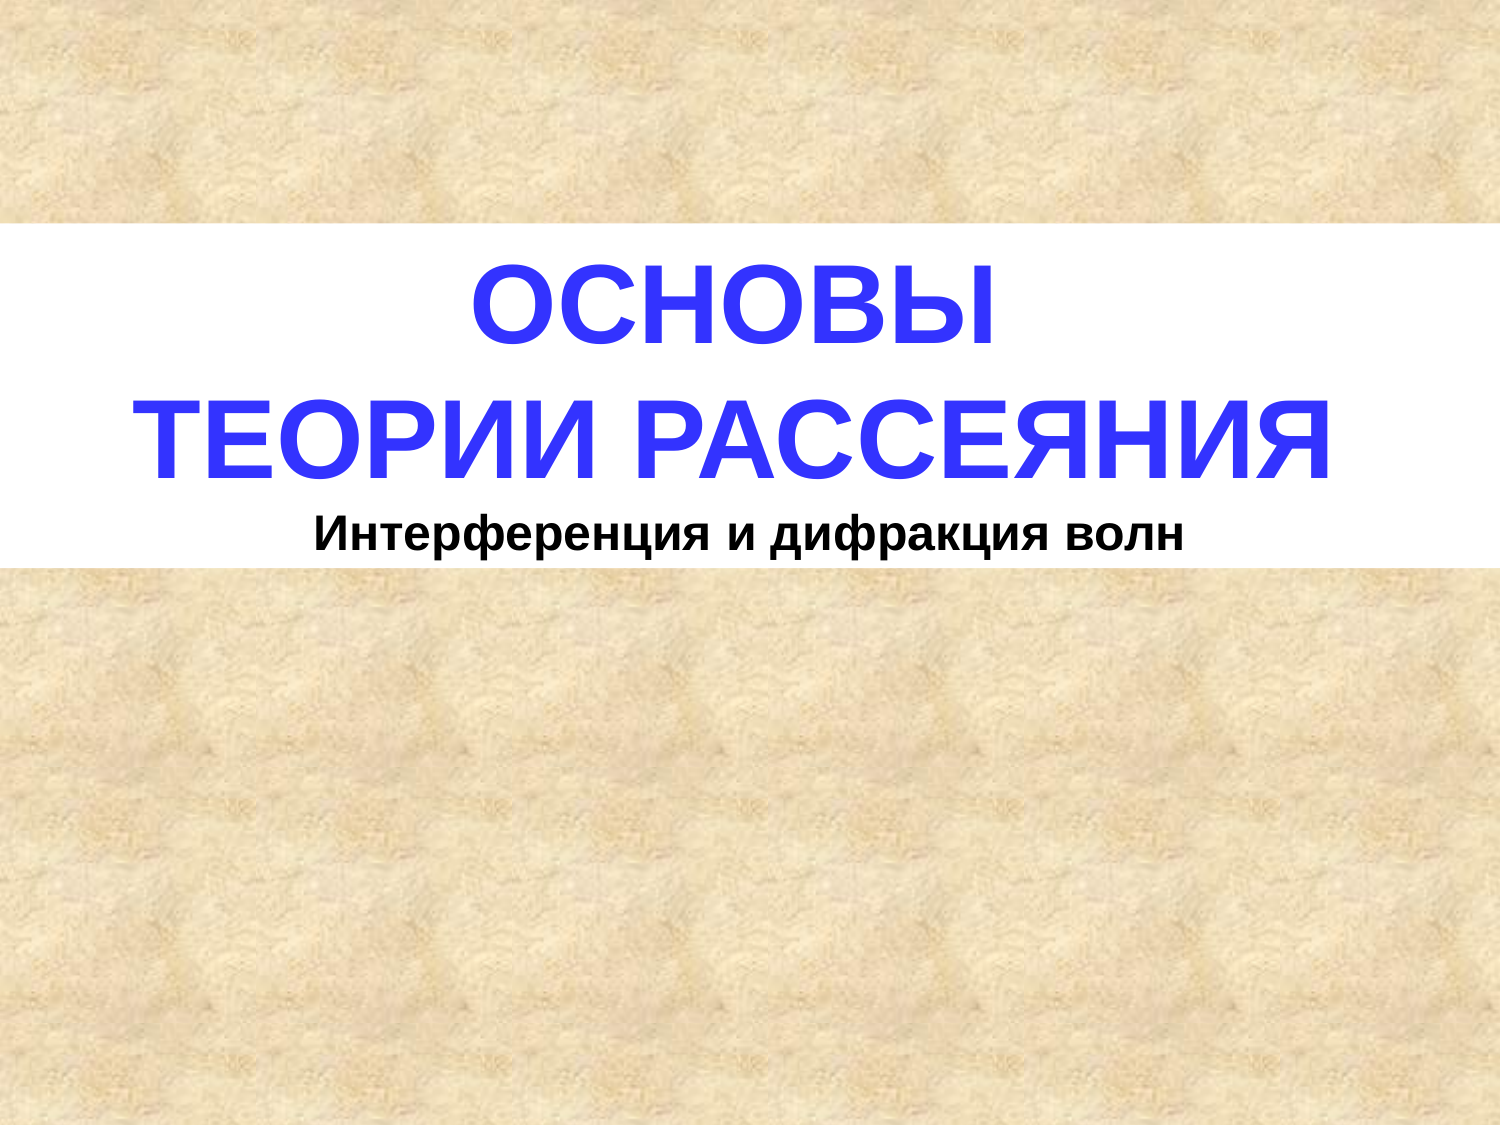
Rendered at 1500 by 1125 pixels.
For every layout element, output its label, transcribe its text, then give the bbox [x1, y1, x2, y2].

text_box ОСНОВЫ ТЕОРИИ РАССЕЯНИЯ Интерференция и дифракция волн [0, 223, 1500, 569]
picture [0, 0, 1500, 223]
picture [0, 569, 1500, 1125]
